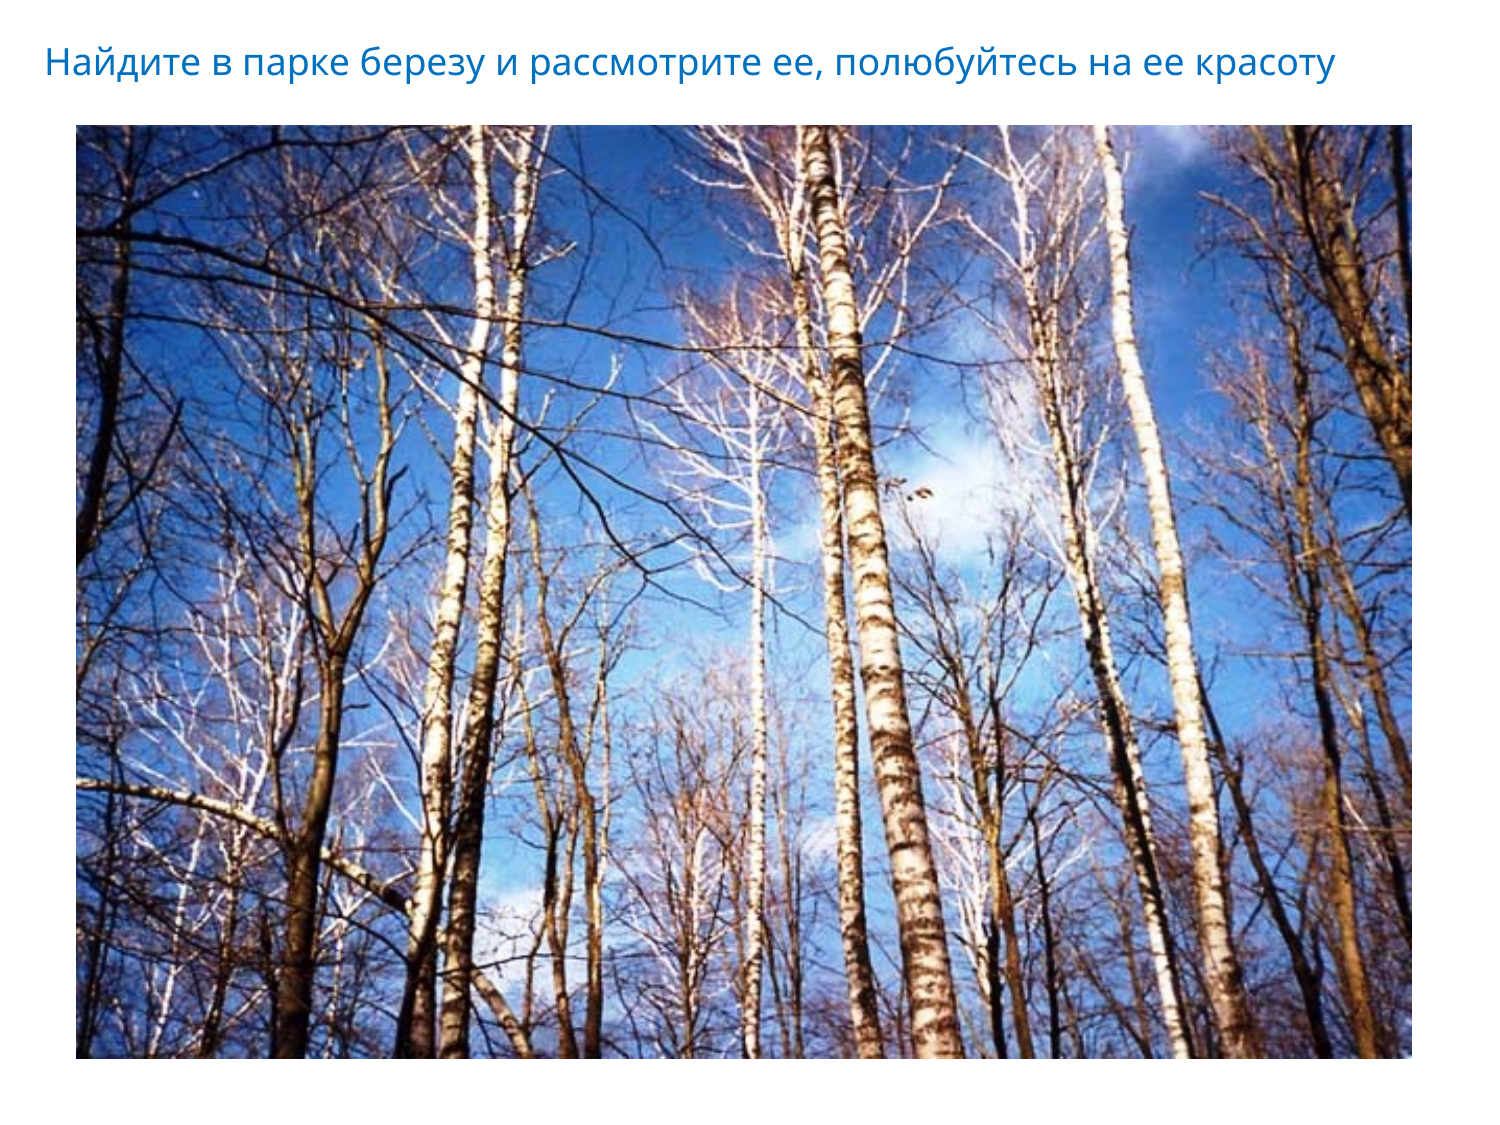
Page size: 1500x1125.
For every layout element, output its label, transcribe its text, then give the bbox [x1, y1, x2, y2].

picture [76, 125, 1412, 1059]
text_box Найдите в парке березу и рассмотрите ее, полюбуйтесь на ее красоту [29, 30, 1471, 91]
